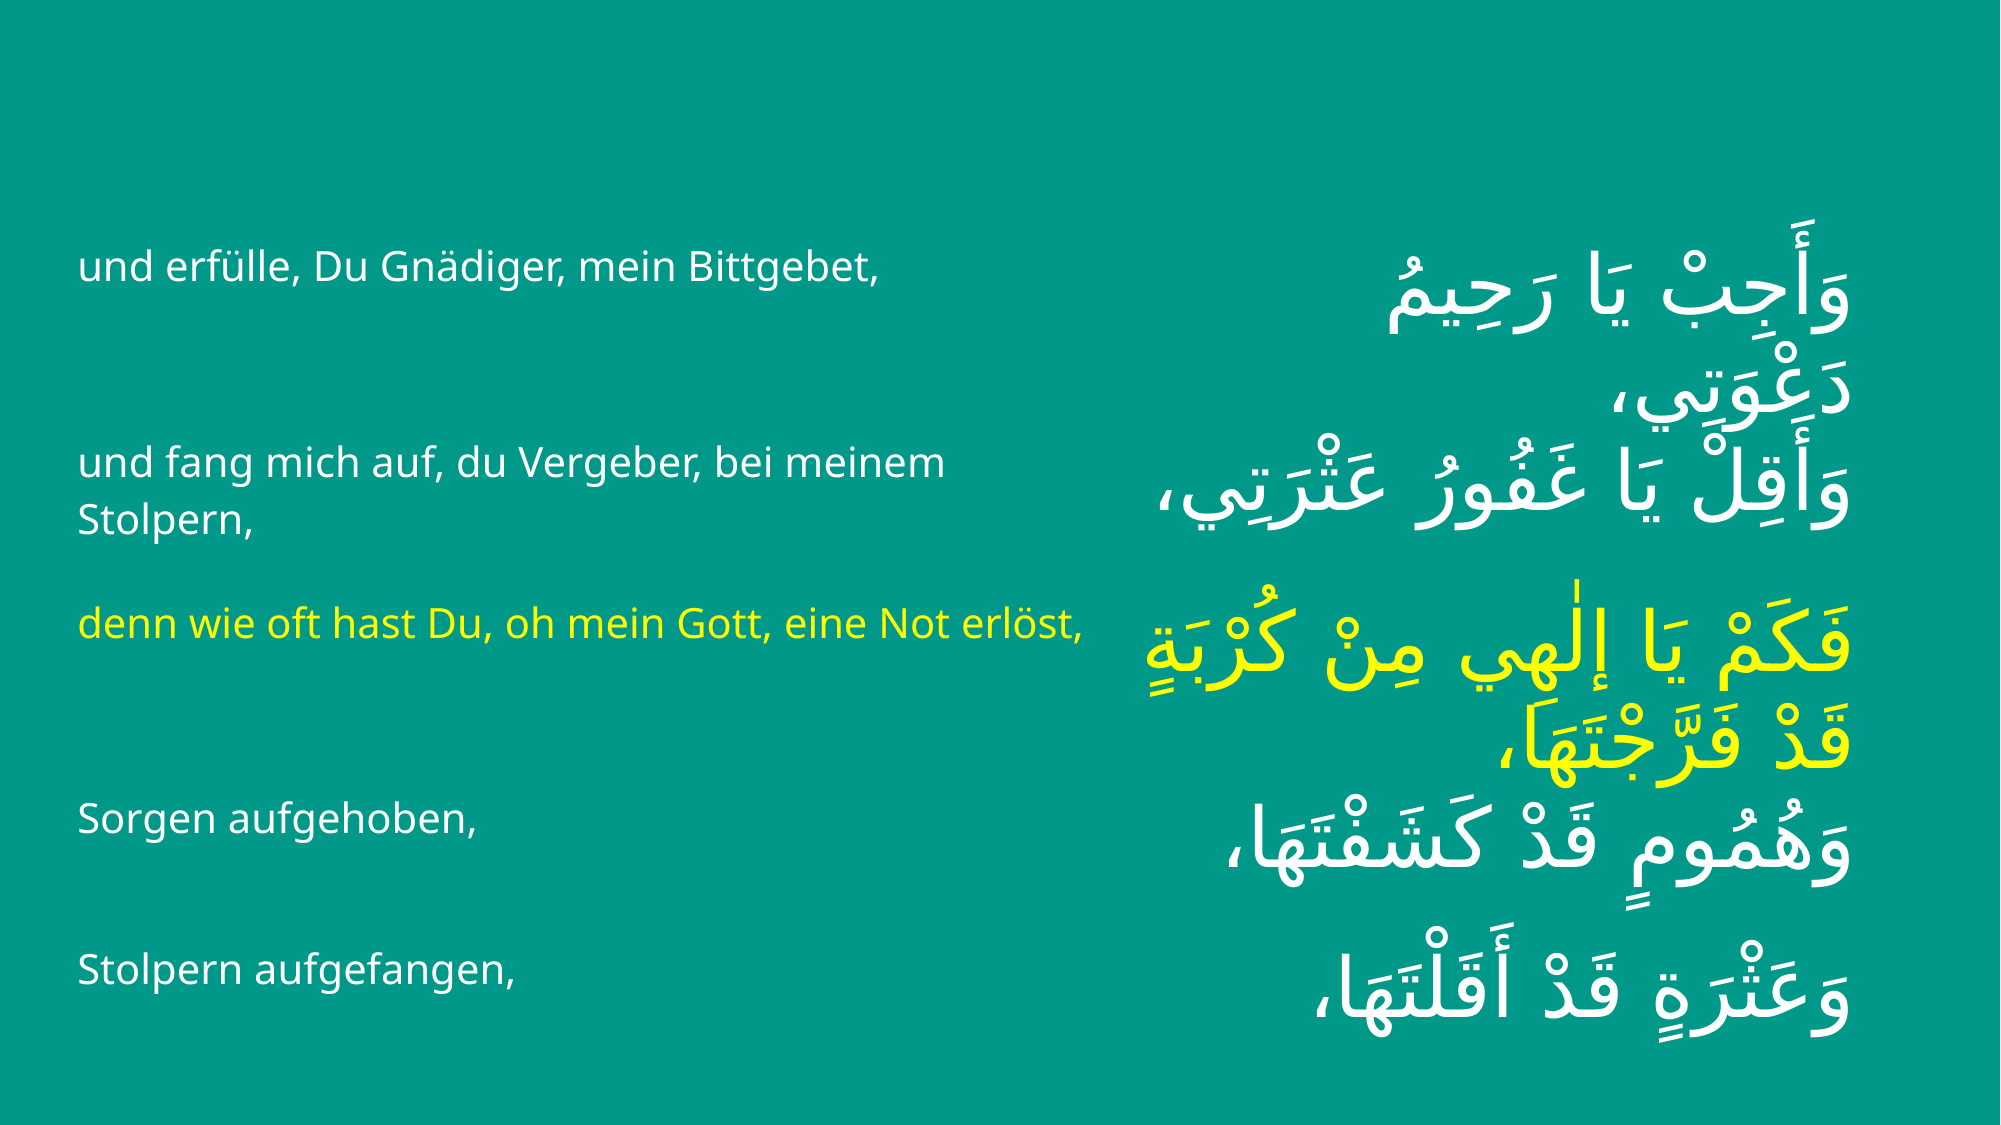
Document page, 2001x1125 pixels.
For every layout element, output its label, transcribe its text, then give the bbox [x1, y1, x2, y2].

table_cell فَكَمْ يَا إلٰهِي مِنْ كُرْبَةٍ قَدْ فَرَّجْتَهَا، [1132, 593, 1857, 789]
table_cell وَعَثْرَةٍ قَدْ أَقَلْتَهَا، [1132, 939, 1857, 1054]
table_cell وَهُمُومٍ قَدْ كَشَفْتَهَا، [1132, 789, 1857, 939]
table_header وَأَجِبْ يَا رَحِيمُ دَعْوَتِي، [1132, 236, 1857, 432]
table_cell وَأَقِلْ يَا غَفُورُ عَثْرَتِي، [1132, 432, 1857, 593]
table_header und erfülle, Du Gnädiger, mein Bittgebet, [77, 236, 1132, 432]
table_cell Sorgen aufgehoben, [77, 789, 1132, 939]
table_cell Stolpern aufgefangen, [77, 939, 1132, 1054]
table_cell denn wie oft hast Du, oh mein Gott, eine Not erlöst, [77, 593, 1132, 789]
table_cell und fang mich auf, du Vergeber, bei meinem Stolpern, [77, 432, 1132, 593]
